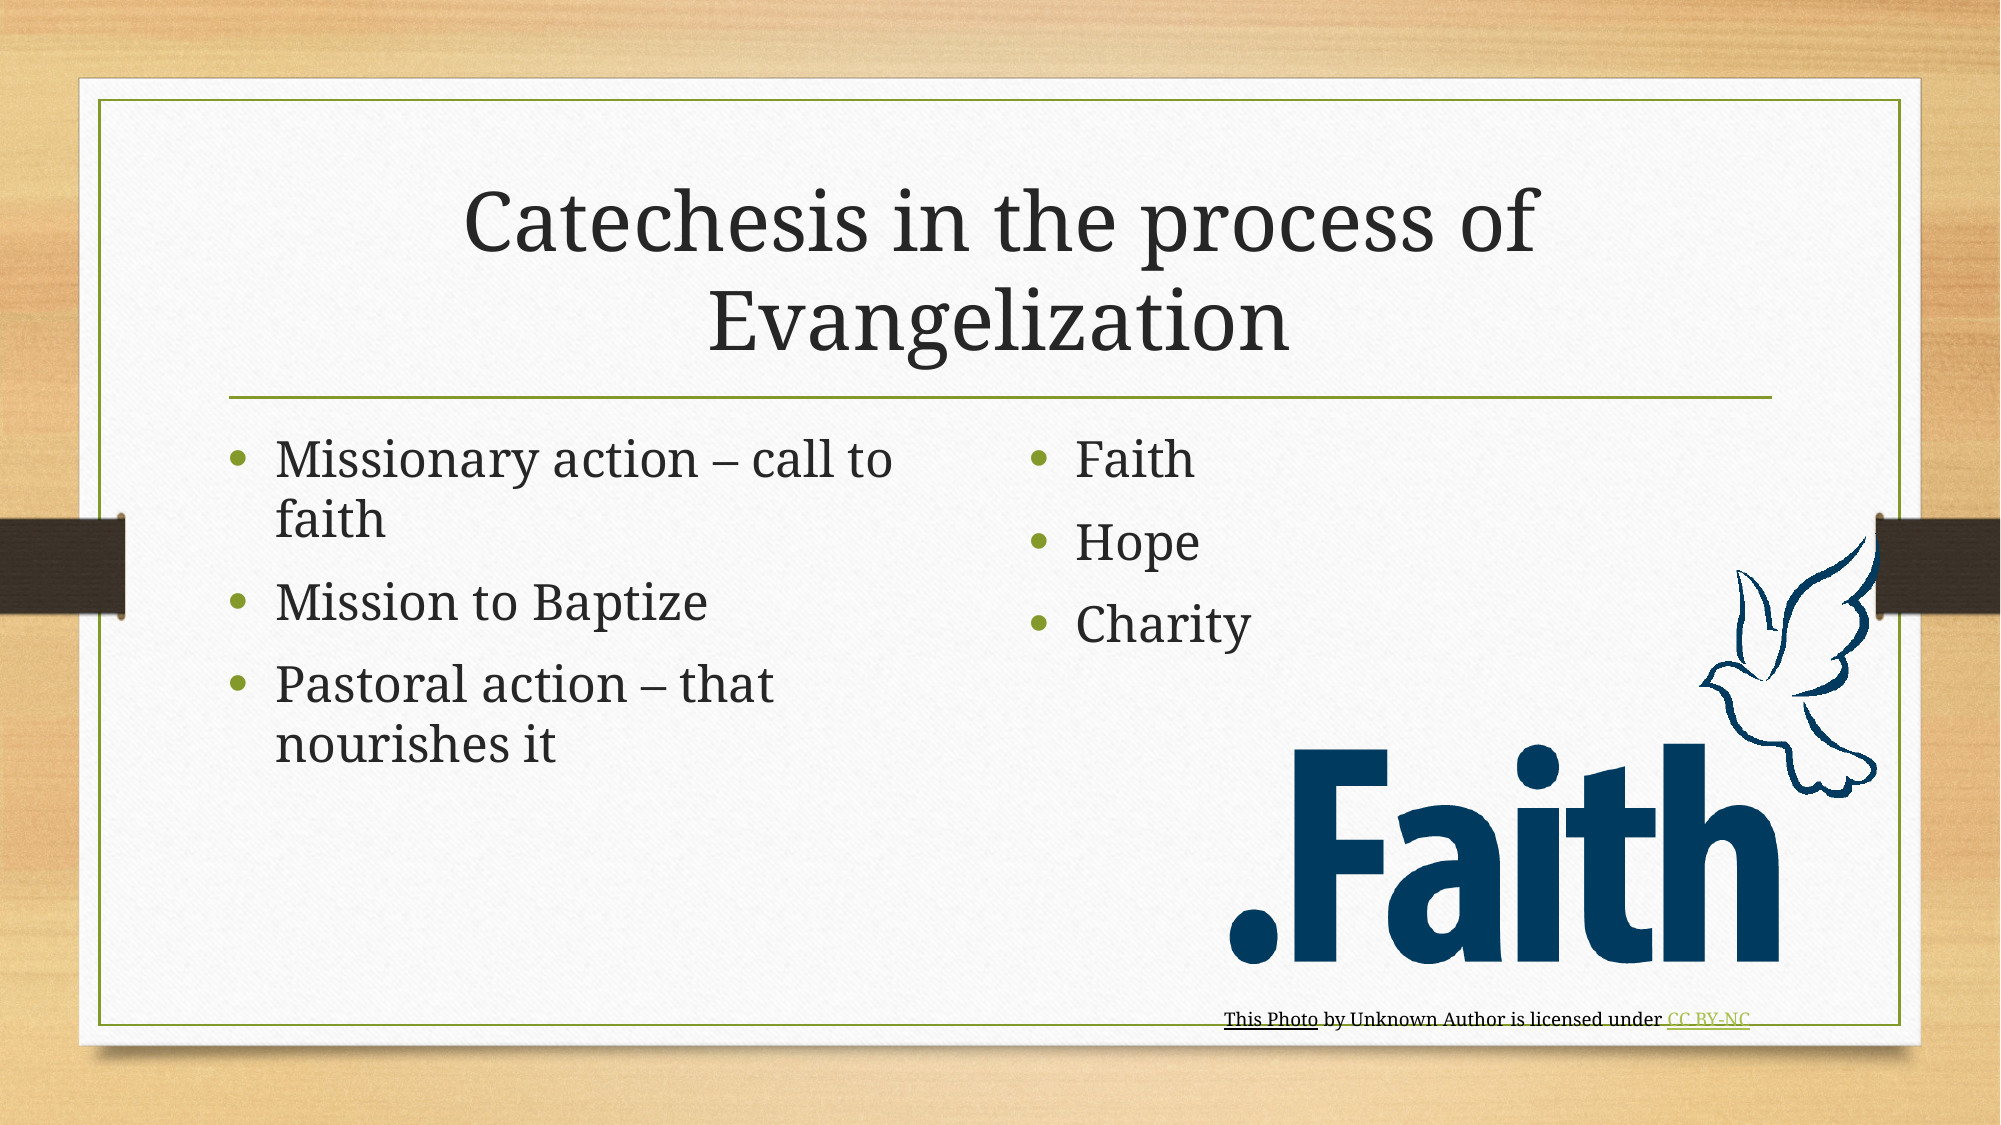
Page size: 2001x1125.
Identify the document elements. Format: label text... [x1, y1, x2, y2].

text_box This Photo by Unknown Author is licensed under CC BY-NC [1209, 1000, 1888, 1041]
list Missionary action – call to faith Mission to Baptize Pastoral action – that nourishes it [213, 420, 987, 963]
title Catechesis in the process of Evangelization [212, 161, 1788, 375]
picture [0, 0, 2001, 1125]
list Faith Hope Charity [1013, 420, 1788, 963]
